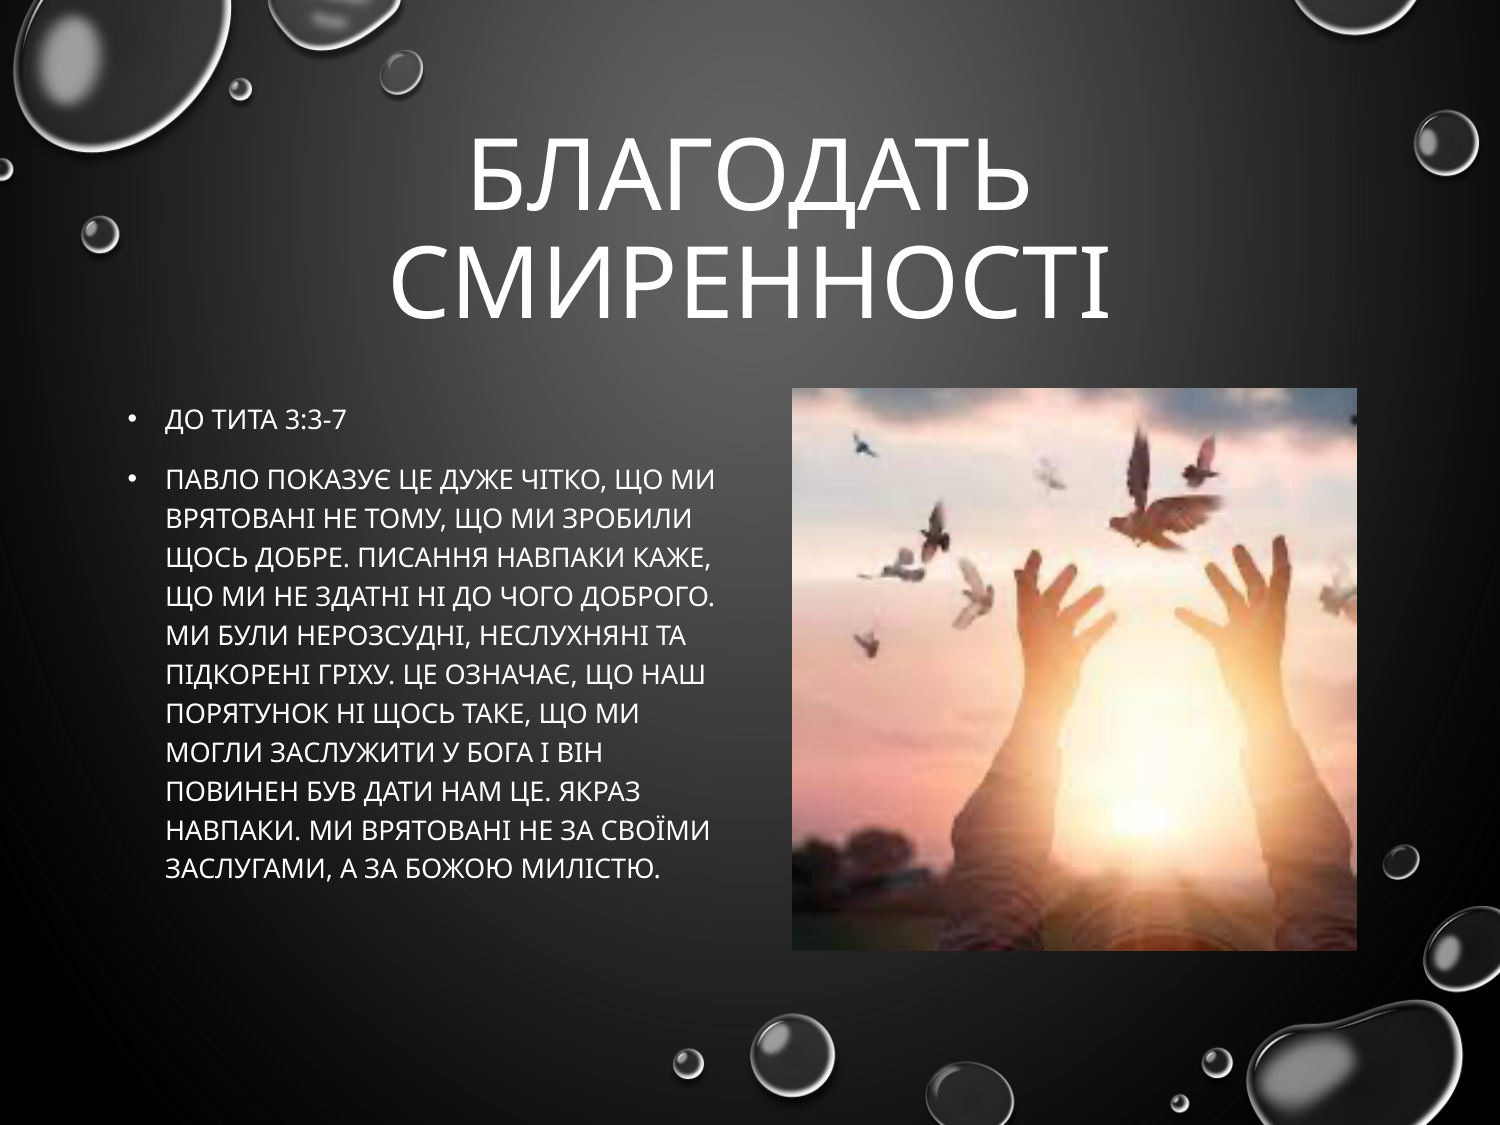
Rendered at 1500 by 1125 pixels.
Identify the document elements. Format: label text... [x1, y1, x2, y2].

list До Тита 3:3-7 Павло показує це дуже чітко, що ми врятовані не тому, що ми зробили щось добре. Писання навпаки каже, що ми не здатні ні до чого доброго. Ми були нерозсудні, неслухняні та підкорені гріху. Це означає, що наш порятунок ні щось таке, що ми могли заслужити у Бога і він повинен був дати нам це. Якраз навпаки. Ми врятовані не за своїми заслугами, а за Божою милістю. [112, 388, 741, 950]
title Благодать смиренності [112, 101, 1388, 364]
picture [0, 0, 1500, 1125]
